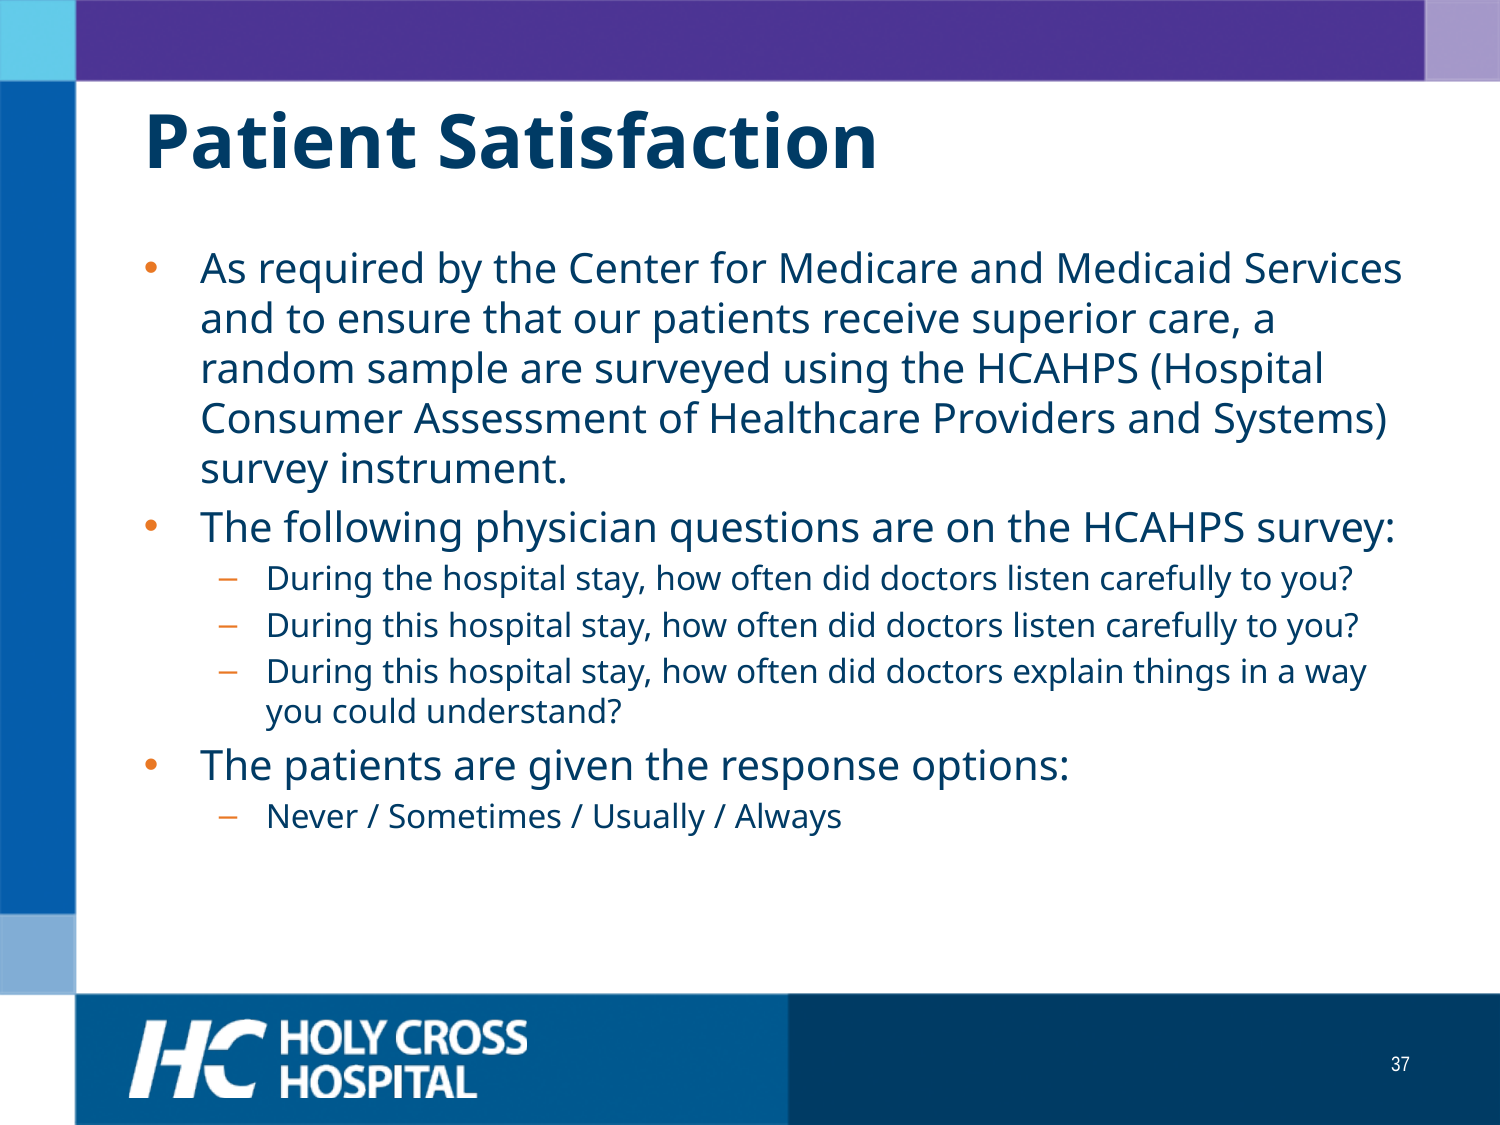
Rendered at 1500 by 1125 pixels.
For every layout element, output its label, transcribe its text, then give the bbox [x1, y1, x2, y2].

slide_number 37 [1074, 1042, 1425, 1103]
list As required by the Center for Medicare and Medicaid Services and to ensure that our patients receive superior care, a random sample are surveyed using the HCAHPS (Hospital Consumer Assessment of Healthcare Providers and Systems) survey instrument. The following physician questions are on the HCAHPS survey: During the hospital stay, how often did doctors listen carefully to you? During this hospital stay, how often did doctors listen carefully to you? During this hospital stay, how often did doctors explain things in a way you could understand? The patients are given the response options: Never / Sometimes / Usually / Always [128, 234, 1425, 949]
title Patient Satisfaction [128, 86, 1425, 205]
picture [0, 0, 1500, 1125]
